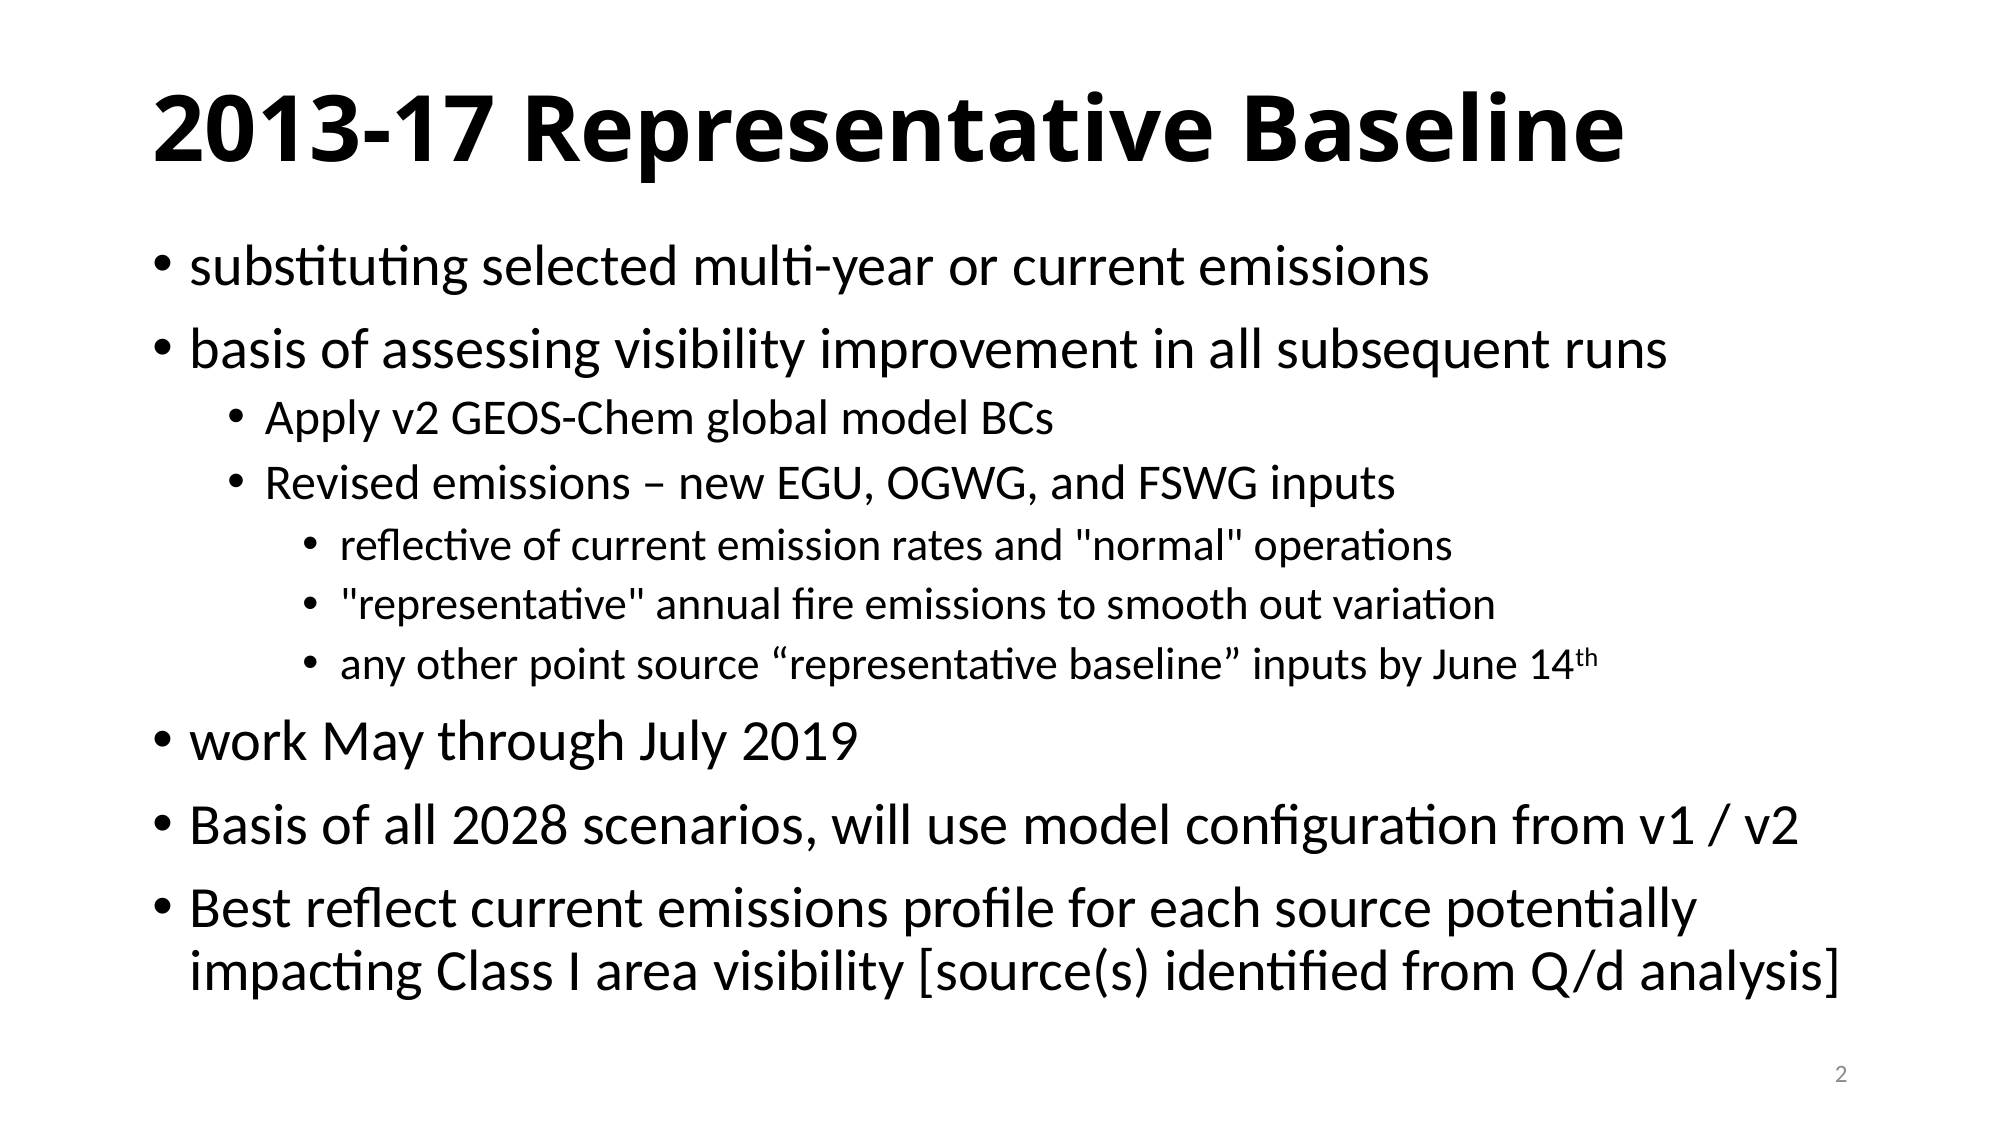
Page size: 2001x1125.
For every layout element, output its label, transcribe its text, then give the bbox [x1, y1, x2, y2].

slide_number 2 [1412, 1042, 1863, 1103]
list substituting selected multi-year or current emissions basis of assessing visibility improvement in all subsequent runs Apply v2 GEOS-Chem global model BCs Revised emissions – new EGU, OGWG, and FSWG inputs reflective of current emission rates and "normal" operations "representative" annual fire emissions to smooth out variation any other point source “representative baseline” inputs by June 14th work May through July 2019 Basis of all 2028 scenarios, will use model configuration from v1 / v2 Best reflect current emissions profile for each source potentially impacting Class I area visibility [source(s) identified from Q/d analysis] [137, 227, 1884, 1061]
title 2013-17 Representative Baseline [137, 59, 1863, 203]
